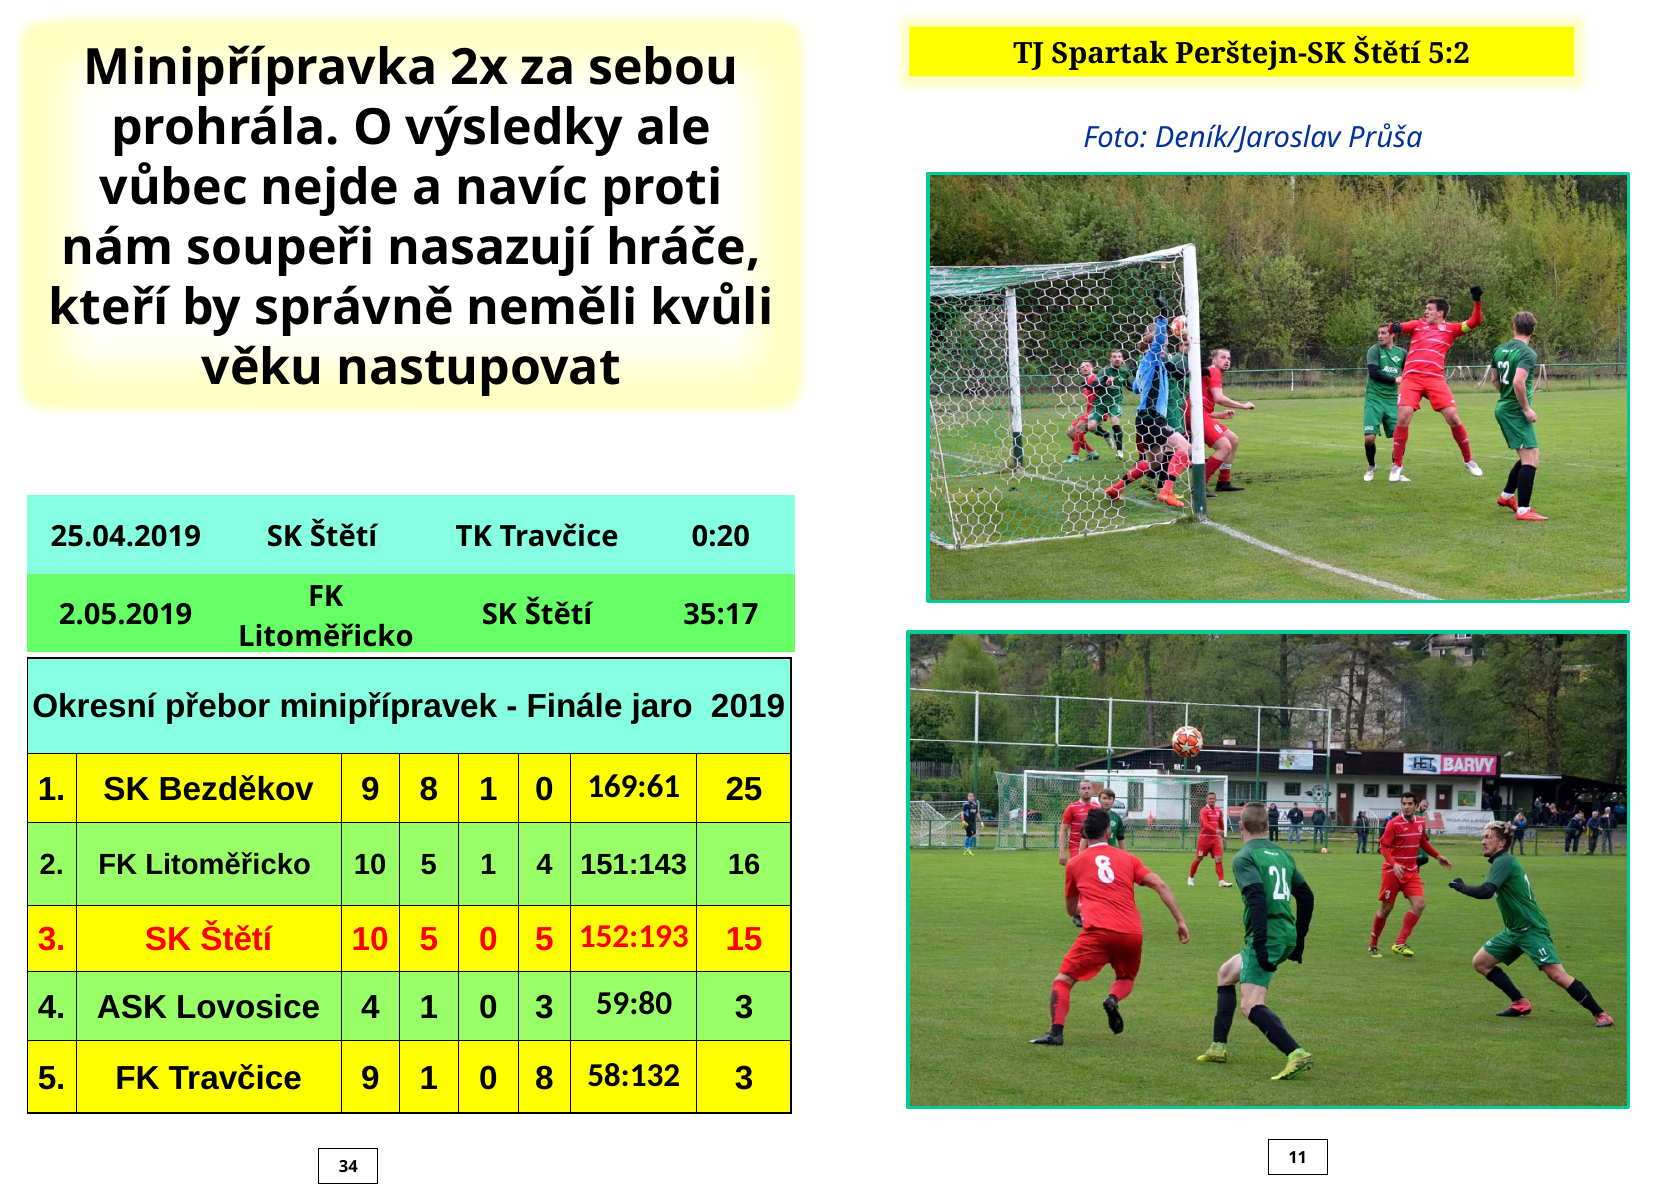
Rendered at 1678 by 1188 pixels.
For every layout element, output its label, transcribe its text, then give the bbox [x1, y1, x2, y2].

table_cell 3. [28, 906, 76, 971]
table_cell 8 [400, 754, 458, 822]
picture [929, 174, 1628, 601]
table_cell 5. [28, 1041, 76, 1112]
table_header 0:20 [647, 495, 795, 574]
table_cell 5 [519, 906, 570, 971]
table_cell 0 [459, 972, 518, 1040]
table_cell 151:143 [571, 823, 696, 905]
table_cell 10 [342, 906, 399, 971]
table_cell 15 [697, 906, 790, 971]
table_cell 0 [459, 906, 518, 971]
table_cell 1 [459, 754, 518, 822]
table_cell 169:61 [571, 754, 696, 822]
table_cell [80, 79, 746, 352]
table_cell 3 [697, 972, 790, 1040]
table_cell SK Bezděkov [77, 754, 341, 822]
table_cell ASK Lovosice [77, 972, 341, 1040]
text_box Minipřípravka 2x za sebou prohrála. O výsledky ale vůbec nejde a navíc proti nám soupeři nasazují hráče, kteří by správně neměli kvůli věku nastupovat [98, 97, 728, 334]
text_box Foto: Deník/Jaroslav Průša [932, 110, 1575, 173]
table_cell [51, 50, 775, 381]
table_cell 4. [28, 972, 76, 1040]
table_cell 8 [519, 1041, 570, 1112]
table_cell 6 [77, 76, 749, 355]
table_cell 9. [84, 83, 742, 348]
picture [909, 633, 1628, 1107]
text_box 11 [1268, 1139, 1328, 1175]
table_cell 4 [519, 823, 570, 905]
text_box 34 [318, 1148, 378, 1184]
text_box TJ Spartak Perštejn-SK Štětí 5:2 [909, 26, 1575, 77]
table_cell FK Travčice [77, 1041, 341, 1112]
table_cell FK Litoměřicko [77, 823, 341, 905]
table_cell [53, 52, 773, 379]
table_cell 10 [342, 823, 399, 905]
table_cell 9 [342, 1041, 399, 1112]
table_cell 3 [519, 972, 570, 1040]
table_header SK Štětí [224, 495, 428, 574]
table_cell 2. [28, 823, 76, 905]
table_cell SK Štětí [77, 906, 341, 971]
table_cell 10 [90, 89, 736, 342]
table_cell 152:193 [571, 906, 696, 971]
table_cell 5 [400, 823, 458, 905]
table_cell 1 [400, 972, 458, 1040]
table_cell 5 [400, 906, 458, 971]
table_cell 4 [342, 972, 399, 1040]
table_cell FK Litoměřicko [224, 574, 428, 652]
table_cell 1. [28, 754, 76, 822]
table_cell 2.05.2019 [27, 574, 224, 652]
table_cell 16 [697, 823, 790, 905]
table_cell 1 [400, 1041, 458, 1112]
table_cell 0 [459, 1041, 518, 1112]
table_cell 9 [342, 754, 399, 822]
table_cell 58:132 [571, 1041, 696, 1112]
table_header 25.04.2019 [27, 495, 224, 574]
table_cell 0 [519, 754, 570, 822]
table_header Okresní přebor minipřípravek - Finále jaro 2019 [28, 659, 790, 753]
table_cell 1 [459, 823, 518, 905]
table_header TK Travčice [428, 495, 647, 574]
table_cell 59:80 [571, 972, 696, 1040]
table_cell 25 [697, 754, 790, 822]
table_cell SK Štětí [428, 574, 647, 652]
table_cell 3 [697, 1041, 790, 1112]
table_cell 35:17 [647, 574, 795, 652]
